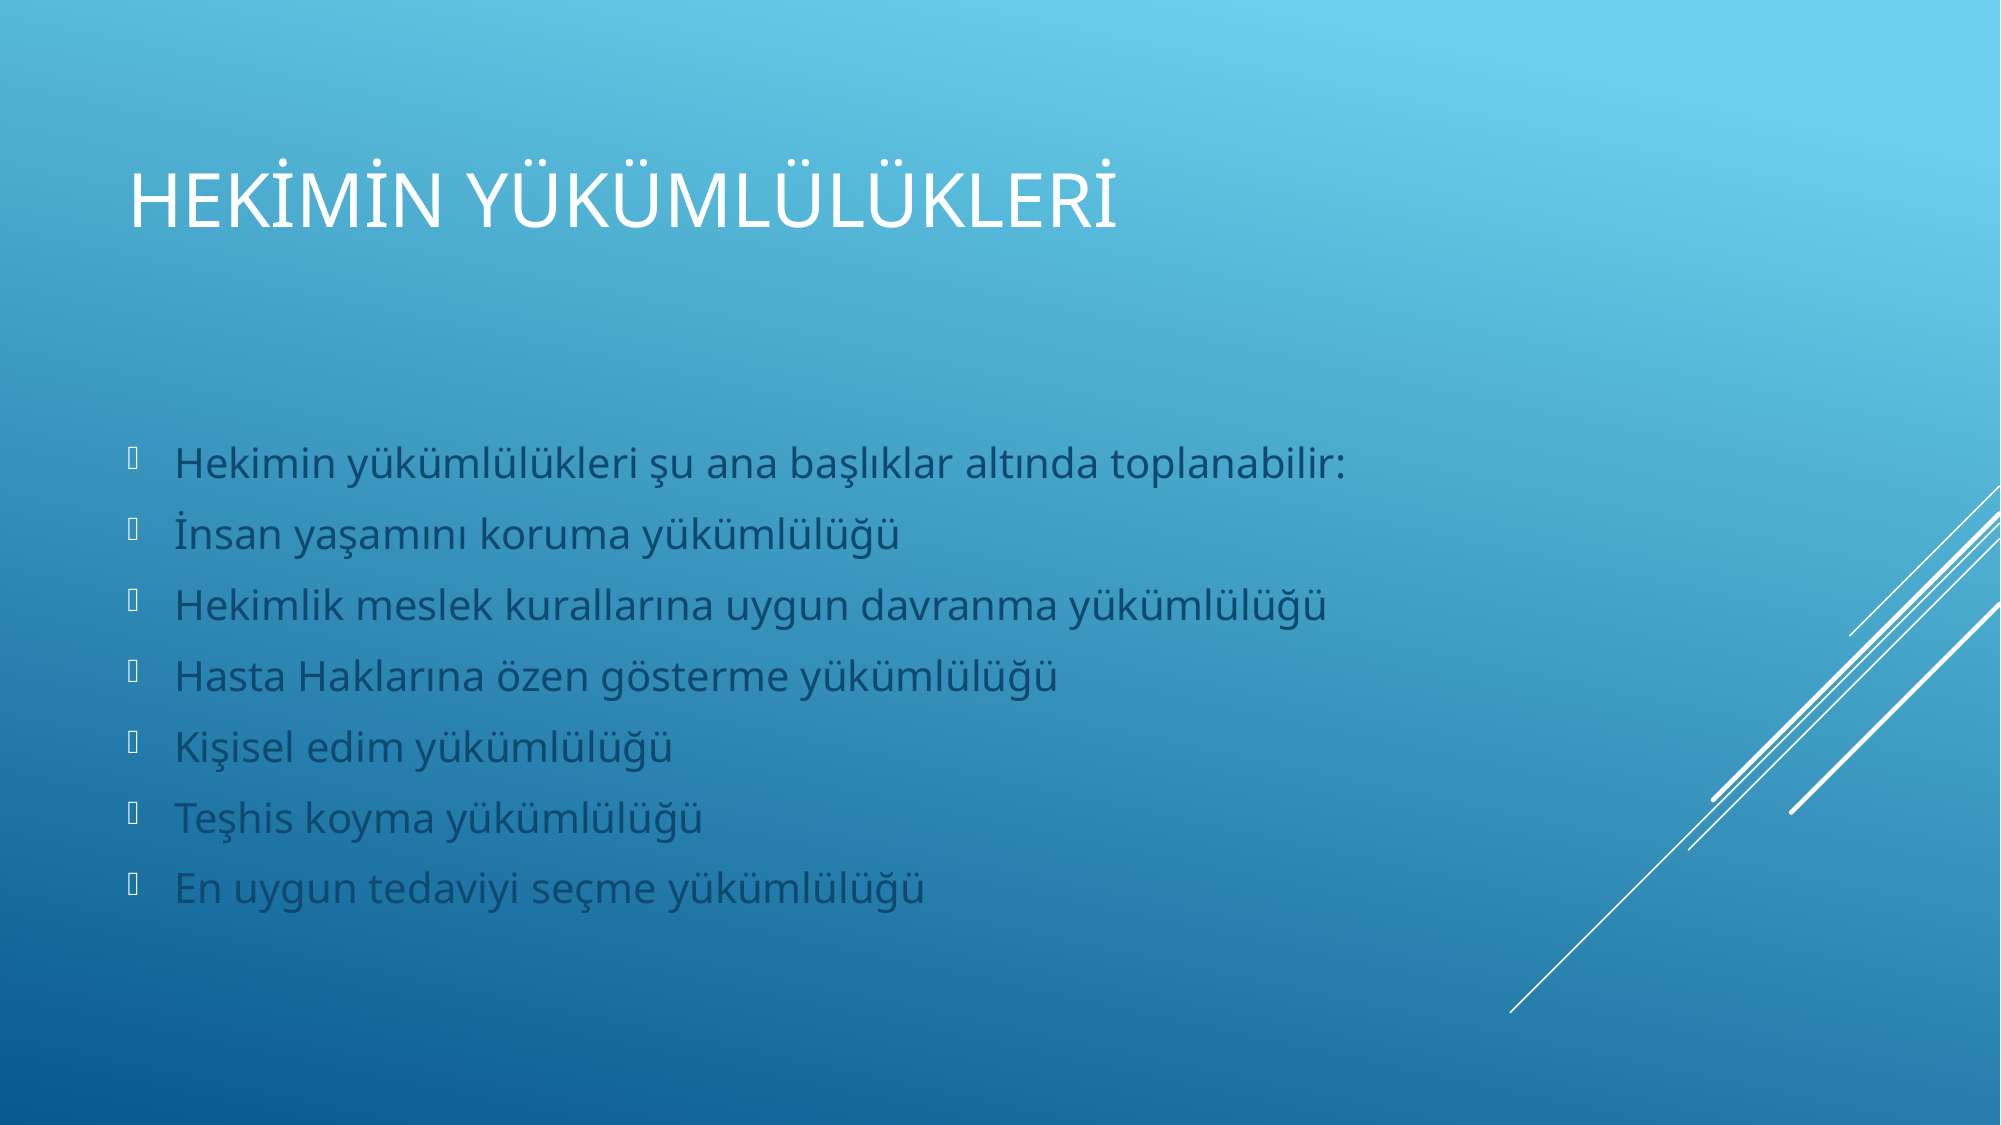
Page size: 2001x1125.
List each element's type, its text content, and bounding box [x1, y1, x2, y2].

title HEKİMİN YÜKÜMLÜLÜKLERİ [112, 74, 1513, 322]
list Hekimin yükümlülükleri şu ana başlıklar altında toplanabilir: İnsan yaşamını koruma yükümlülüğü Hekimlik meslek kurallarına uygun davranma yükümlülüğü Hasta Haklarına özen gösterme yükümlülüğü Kişisel edim yükümlülüğü Teşhis koyma yükümlülüğü En uygun tedaviyi seçme yükümlülüğü [112, 378, 1513, 971]
